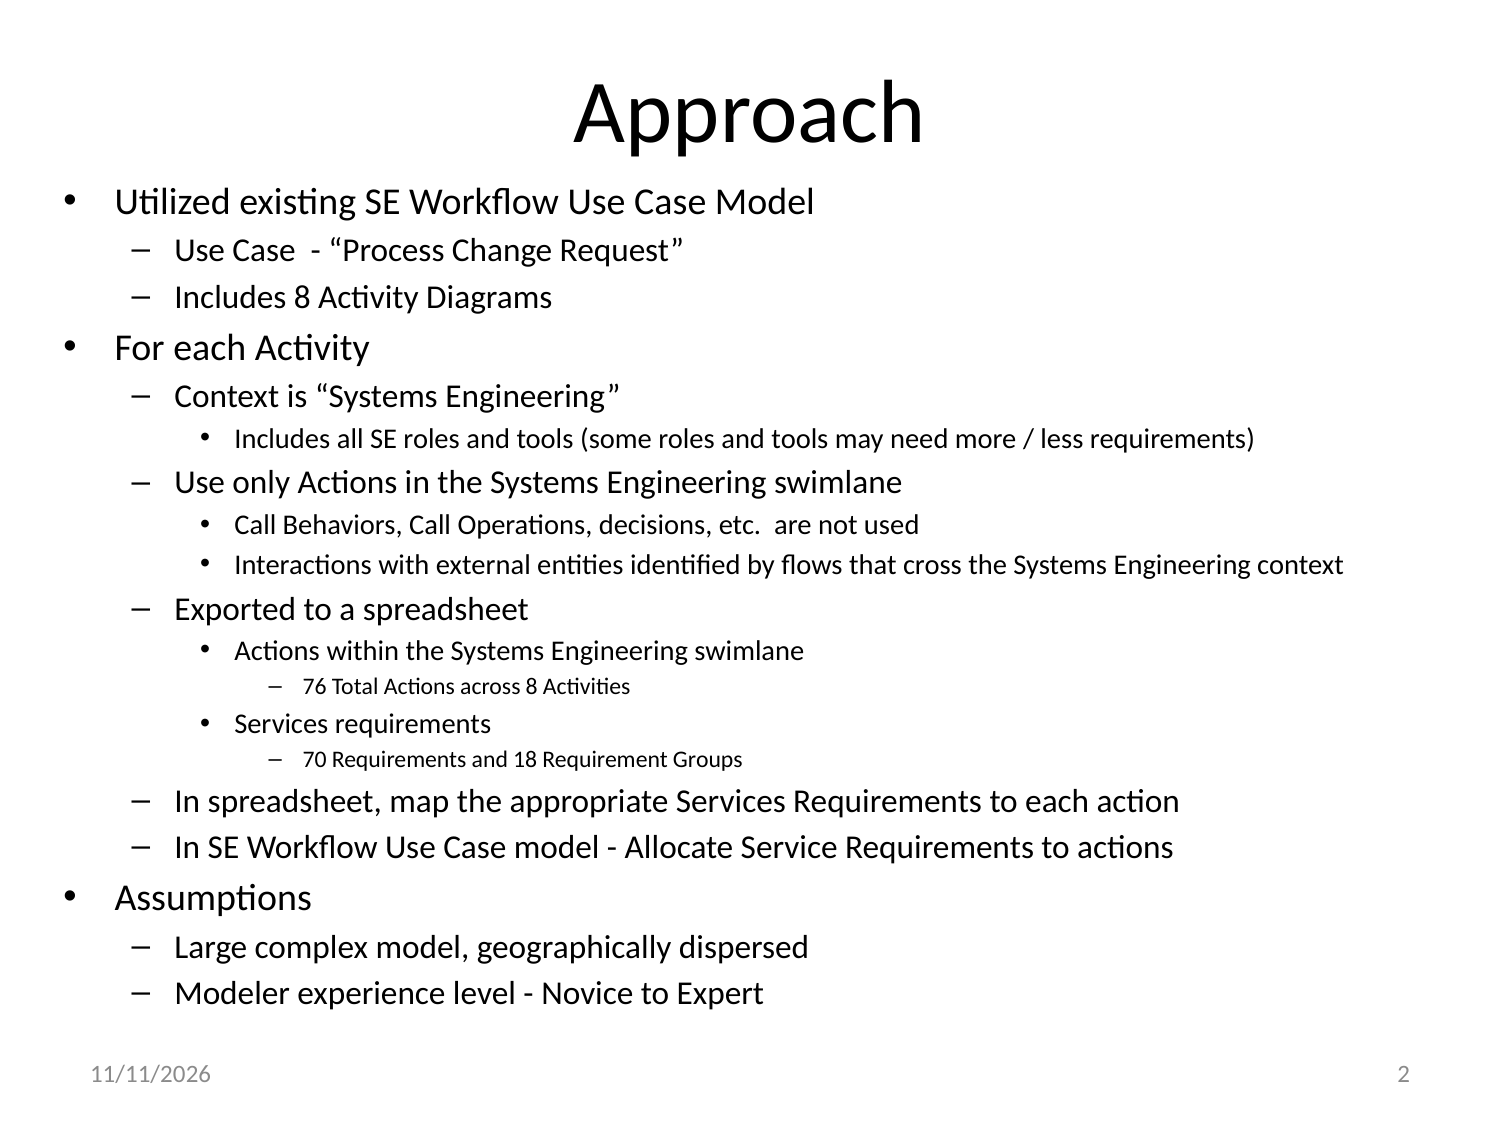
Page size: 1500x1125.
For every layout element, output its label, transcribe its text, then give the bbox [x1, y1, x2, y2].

title Approach [75, 45, 1425, 168]
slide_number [75, 1042, 425, 1103]
list Utilized existing SE Workflow Use Case Model Use Case - “Process Change Request” Includes 8 Activity Diagrams For each Activity Context is “Systems Engineering” Includes all SE roles and tools (some roles and tools may need more / less requirements) Use only Actions in the Systems Engineering swimlane Call Behaviors, Call Operations, decisions, etc. are not used Interactions with external entities identified by flows that cross the Systems Engineering context Exported to a spreadsheet Actions within the Systems Engineering swimlane 76 Total Actions across 8 Activities Services requirements 70 Requirements and 18 Requirement Groups In spreadsheet, map the appropriate Services Requirements to each action In SE Workflow Use Case model - Allocate Service Requirements to actions Assumptions Large complex model, geographically dispersed Modeler experience level - Novice to Expert [48, 168, 1452, 1031]
slide_number 2 [1074, 1042, 1425, 1103]
